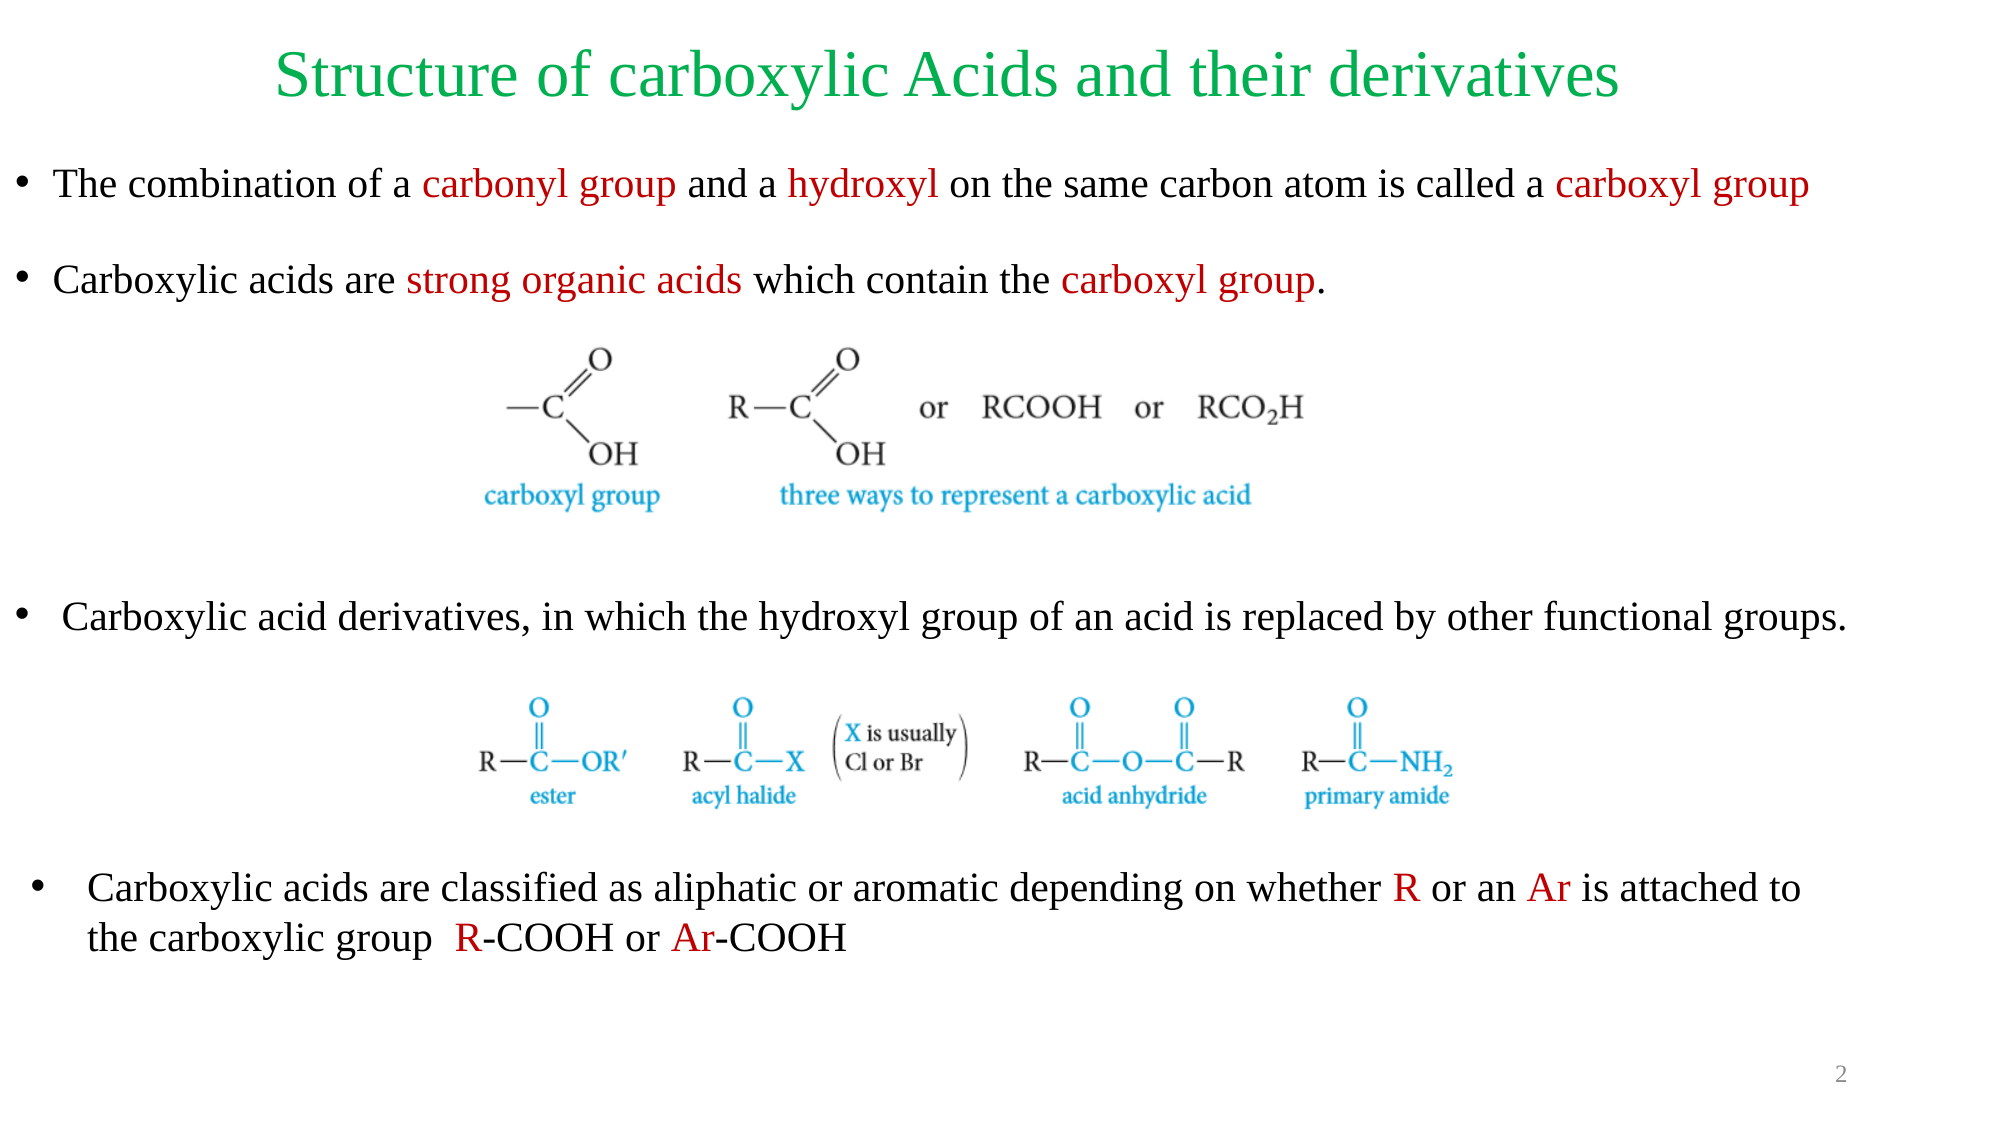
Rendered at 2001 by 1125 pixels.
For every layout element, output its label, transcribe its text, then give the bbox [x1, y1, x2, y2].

text_box Carboxylic acid derivatives, in which the hydroxyl group of an acid is replaced by other functional groups. [0, 555, 1921, 646]
slide_number 2 [1412, 1042, 1863, 1103]
text_box Carboxylic acids are classified as aliphatic or aromatic depending on whether R or an Ar is attached to the carboxylic group R-COOH or Ar-COOH [15, 852, 1838, 968]
text_box Structure of carboxylic Acids and their derivatives [95, 0, 1821, 165]
picture [471, 671, 1486, 834]
list The combination of a carbonyl group and a hydroxyl on the same carbon atom is called a carboxyl group Carboxylic acids are strong organic acids which contain the carboxyl group. [0, 123, 1981, 302]
picture [480, 331, 1328, 525]
